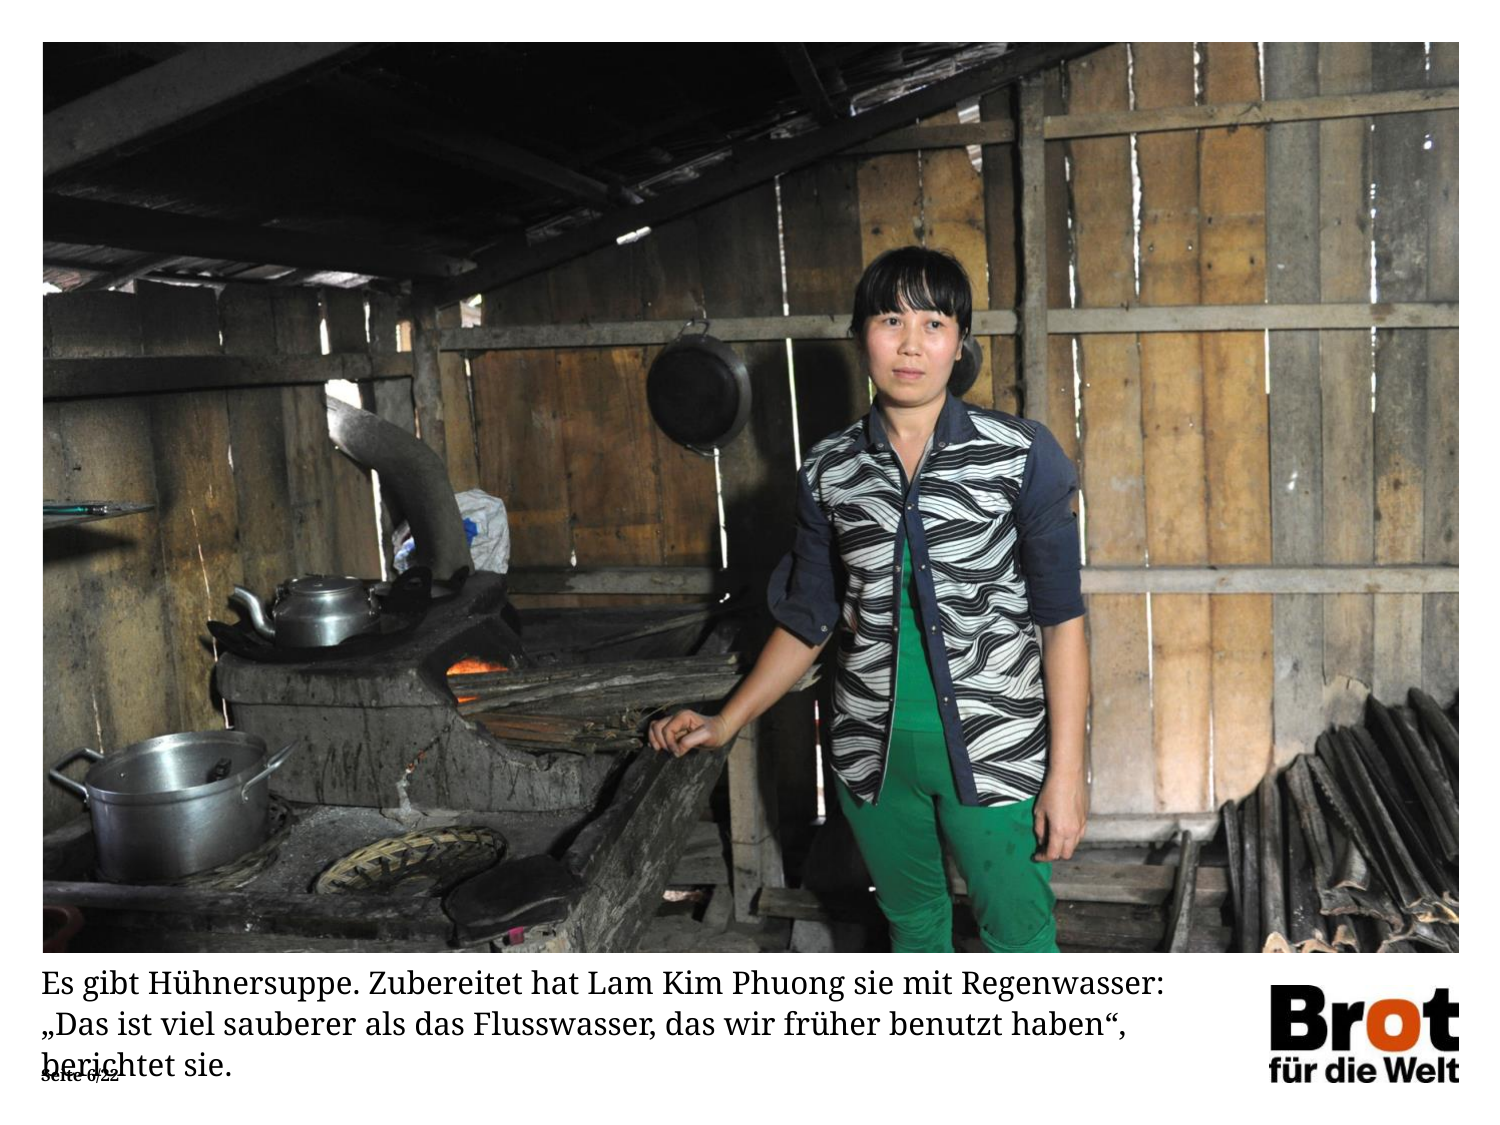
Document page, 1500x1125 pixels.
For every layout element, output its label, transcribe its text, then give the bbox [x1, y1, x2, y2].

picture [1269, 985, 1459, 1083]
text_box Es gibt Hühnersuppe. Zubereitet hat Lam Kim Phuong sie mit Regenwasser: „Das ist viel sauberer als das Flusswasser, das wir früher benutzt haben“, berichtet sie. [41, 959, 1211, 1125]
picture [42, 42, 1460, 953]
